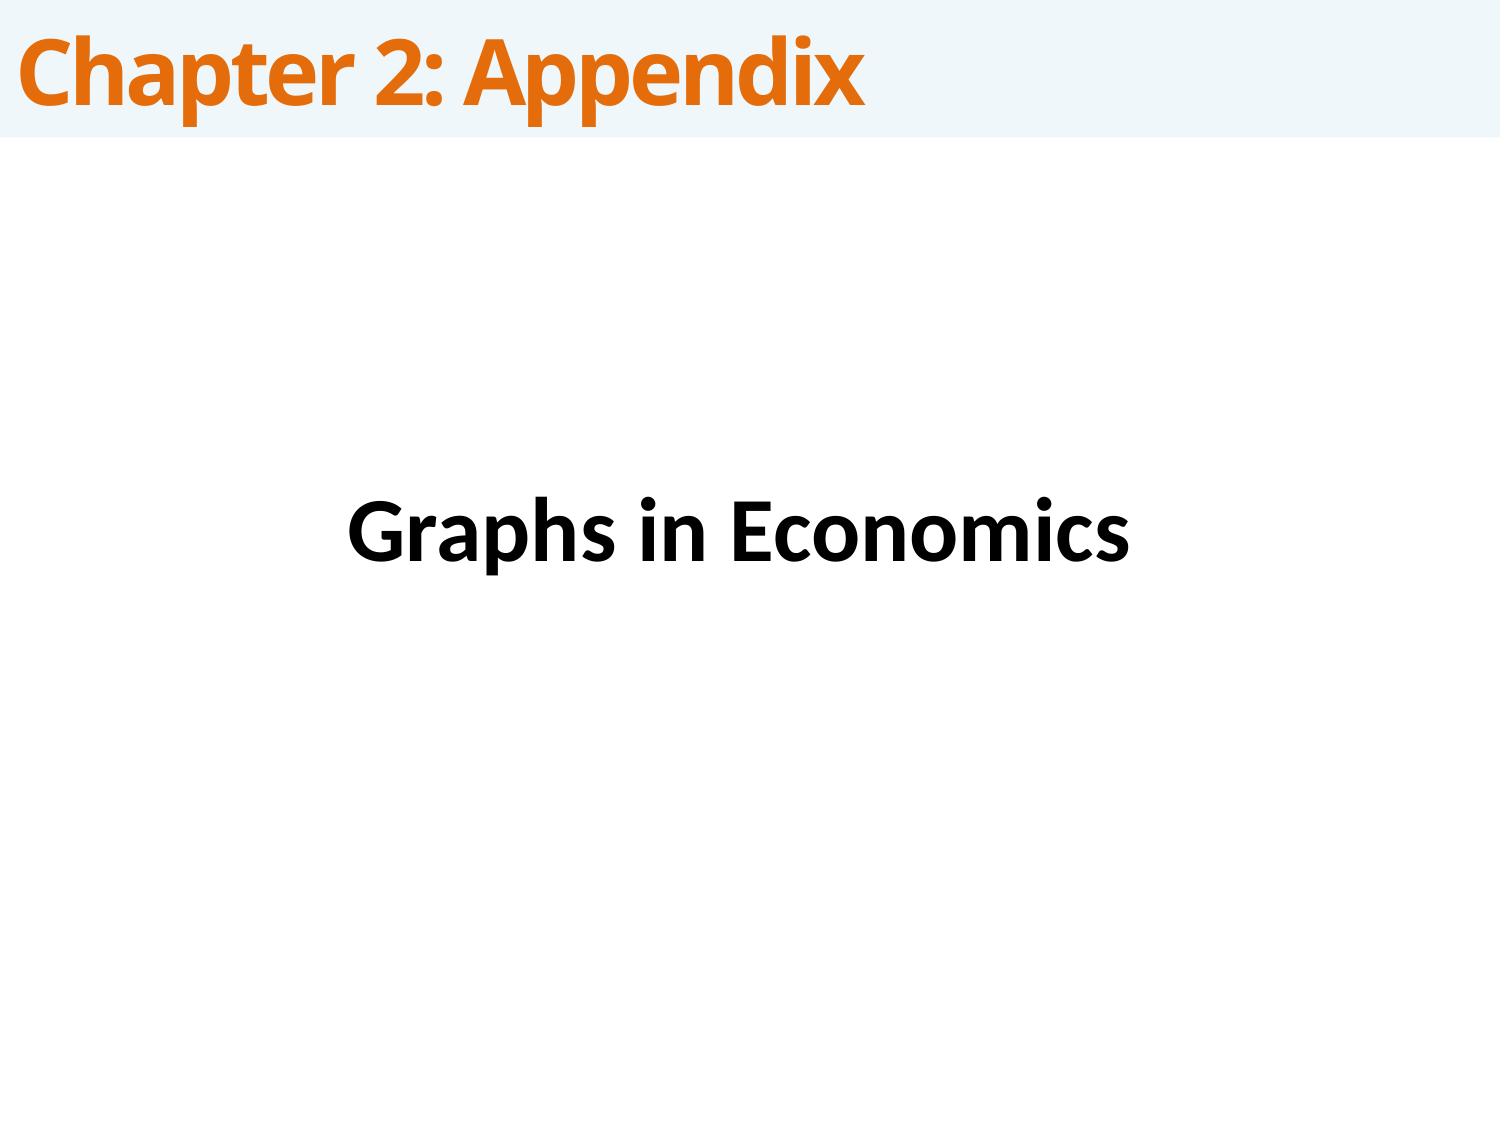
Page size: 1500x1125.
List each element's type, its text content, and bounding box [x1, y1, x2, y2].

text_box Graphs in Economics [243, 462, 1257, 588]
title Chapter 2: Appendix [0, 0, 1500, 138]
